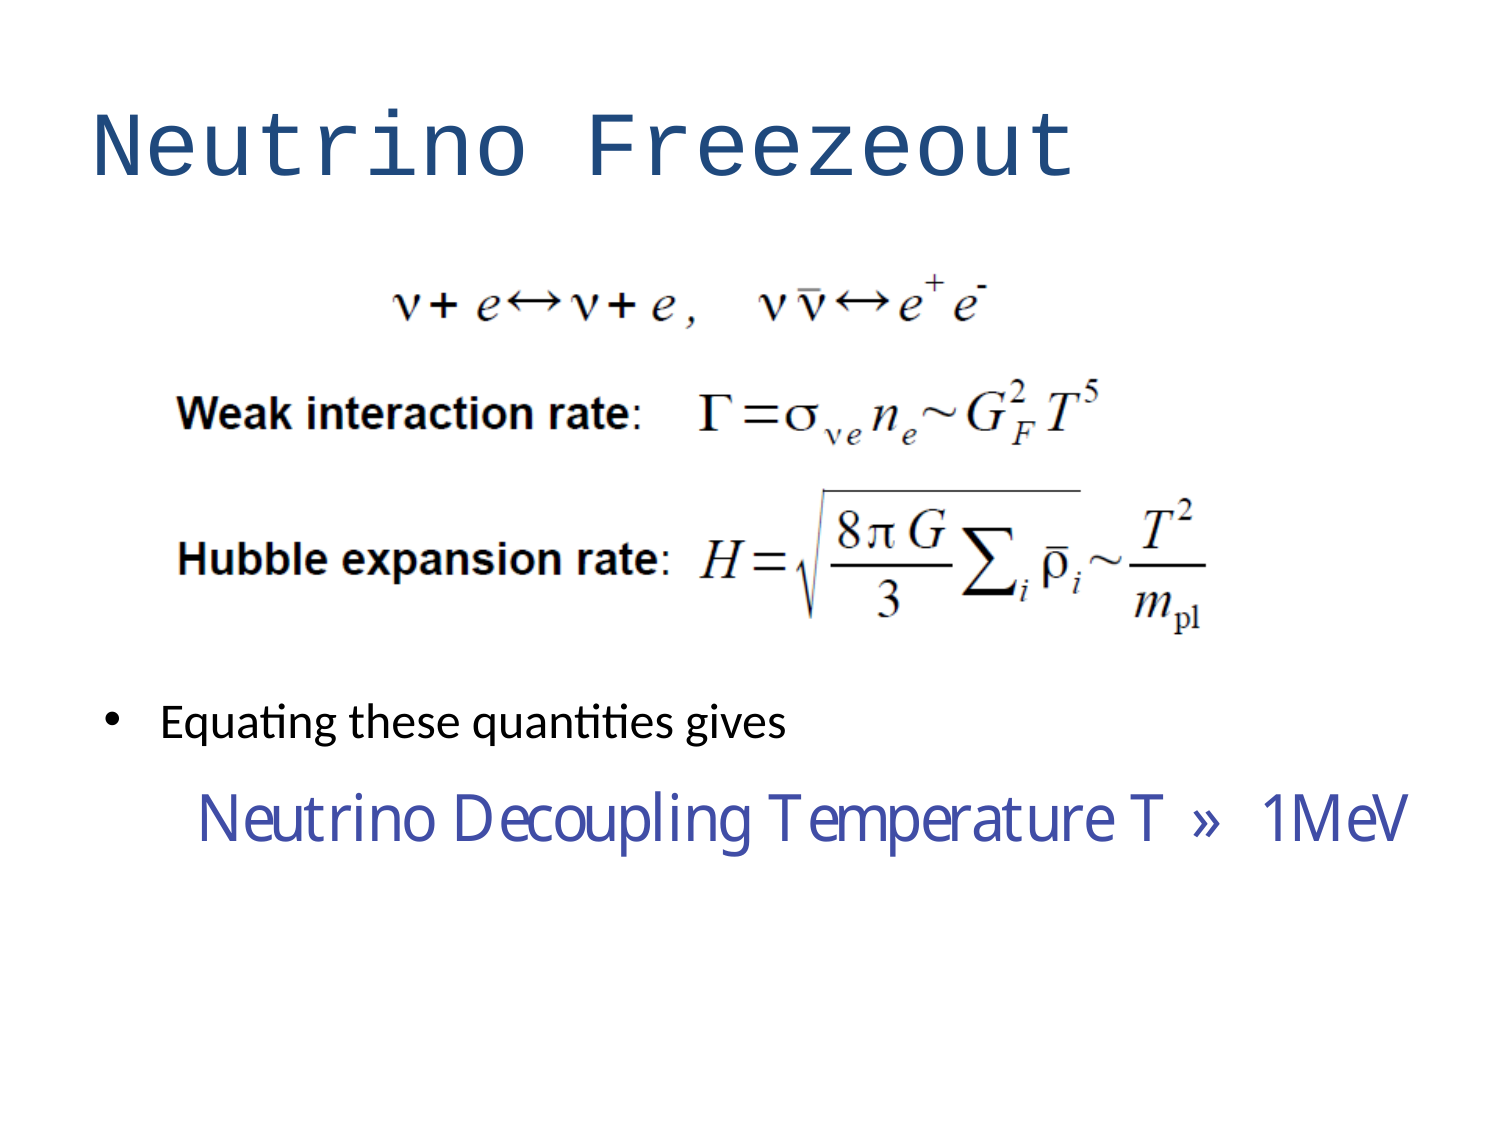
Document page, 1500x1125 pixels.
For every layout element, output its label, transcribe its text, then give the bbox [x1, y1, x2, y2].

list Equating these quantities gives [88, 680, 1365, 1125]
title Neutrino Freezeout [75, 45, 1425, 233]
picture [194, 786, 1424, 861]
picture [170, 243, 1300, 644]
